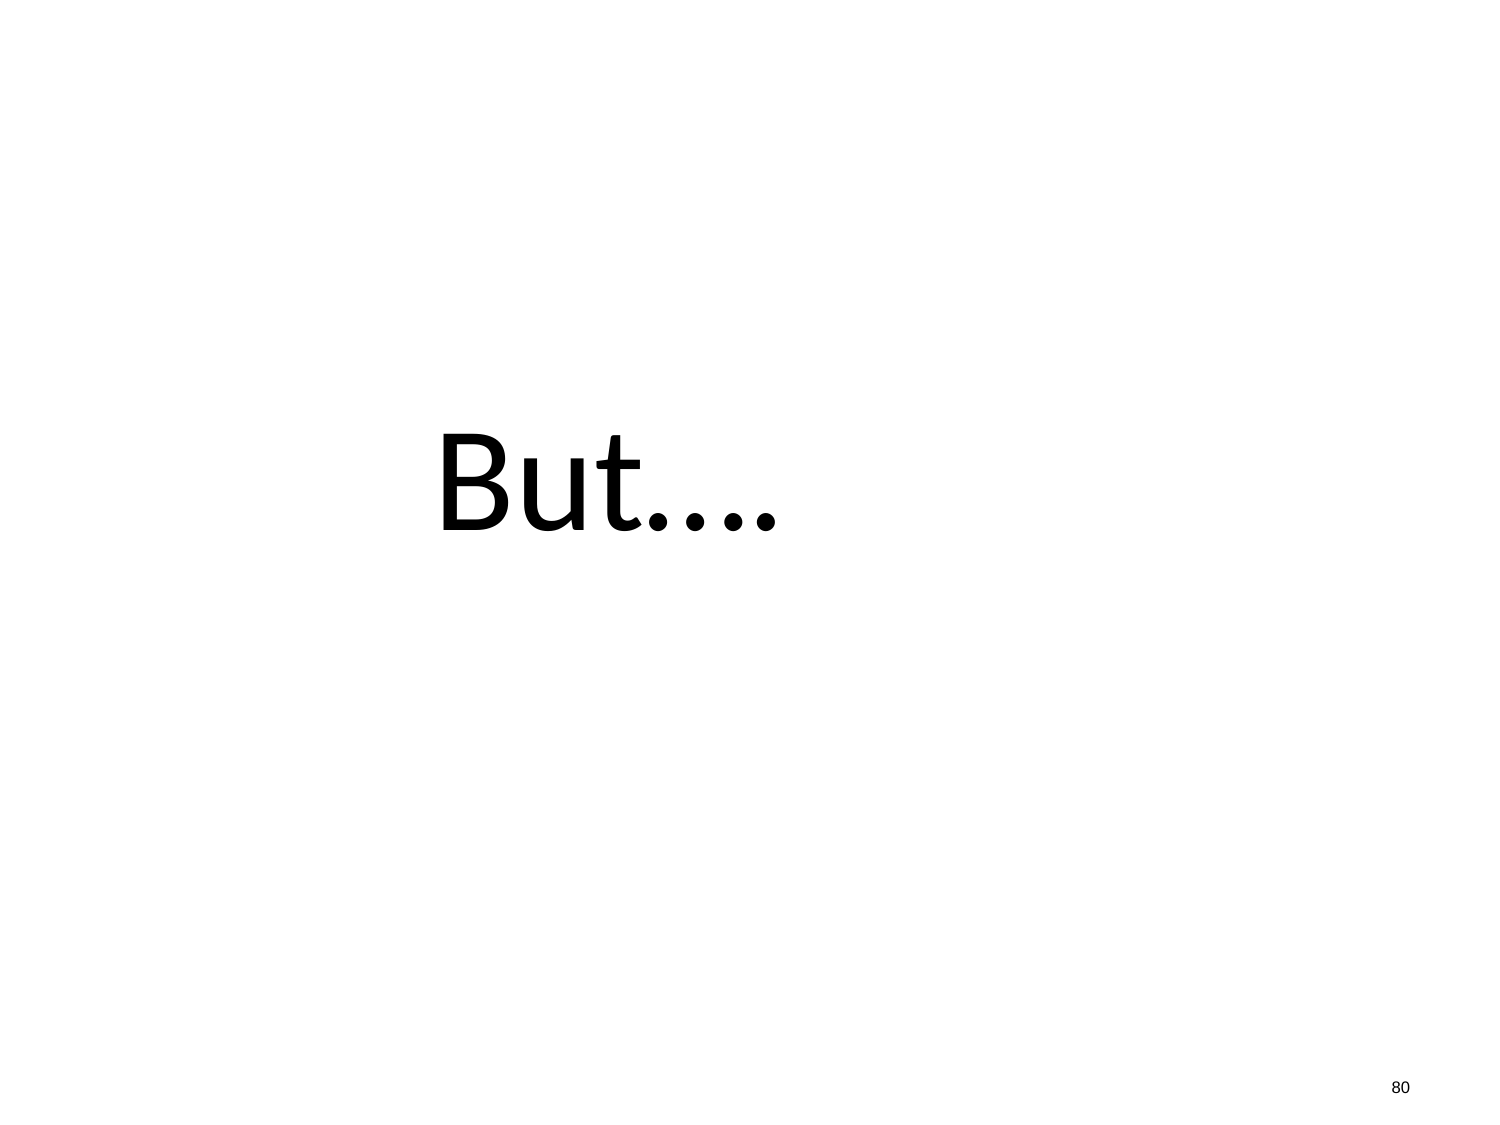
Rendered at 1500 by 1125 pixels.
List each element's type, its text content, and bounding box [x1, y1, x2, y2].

text_box But…. [419, 373, 1448, 569]
